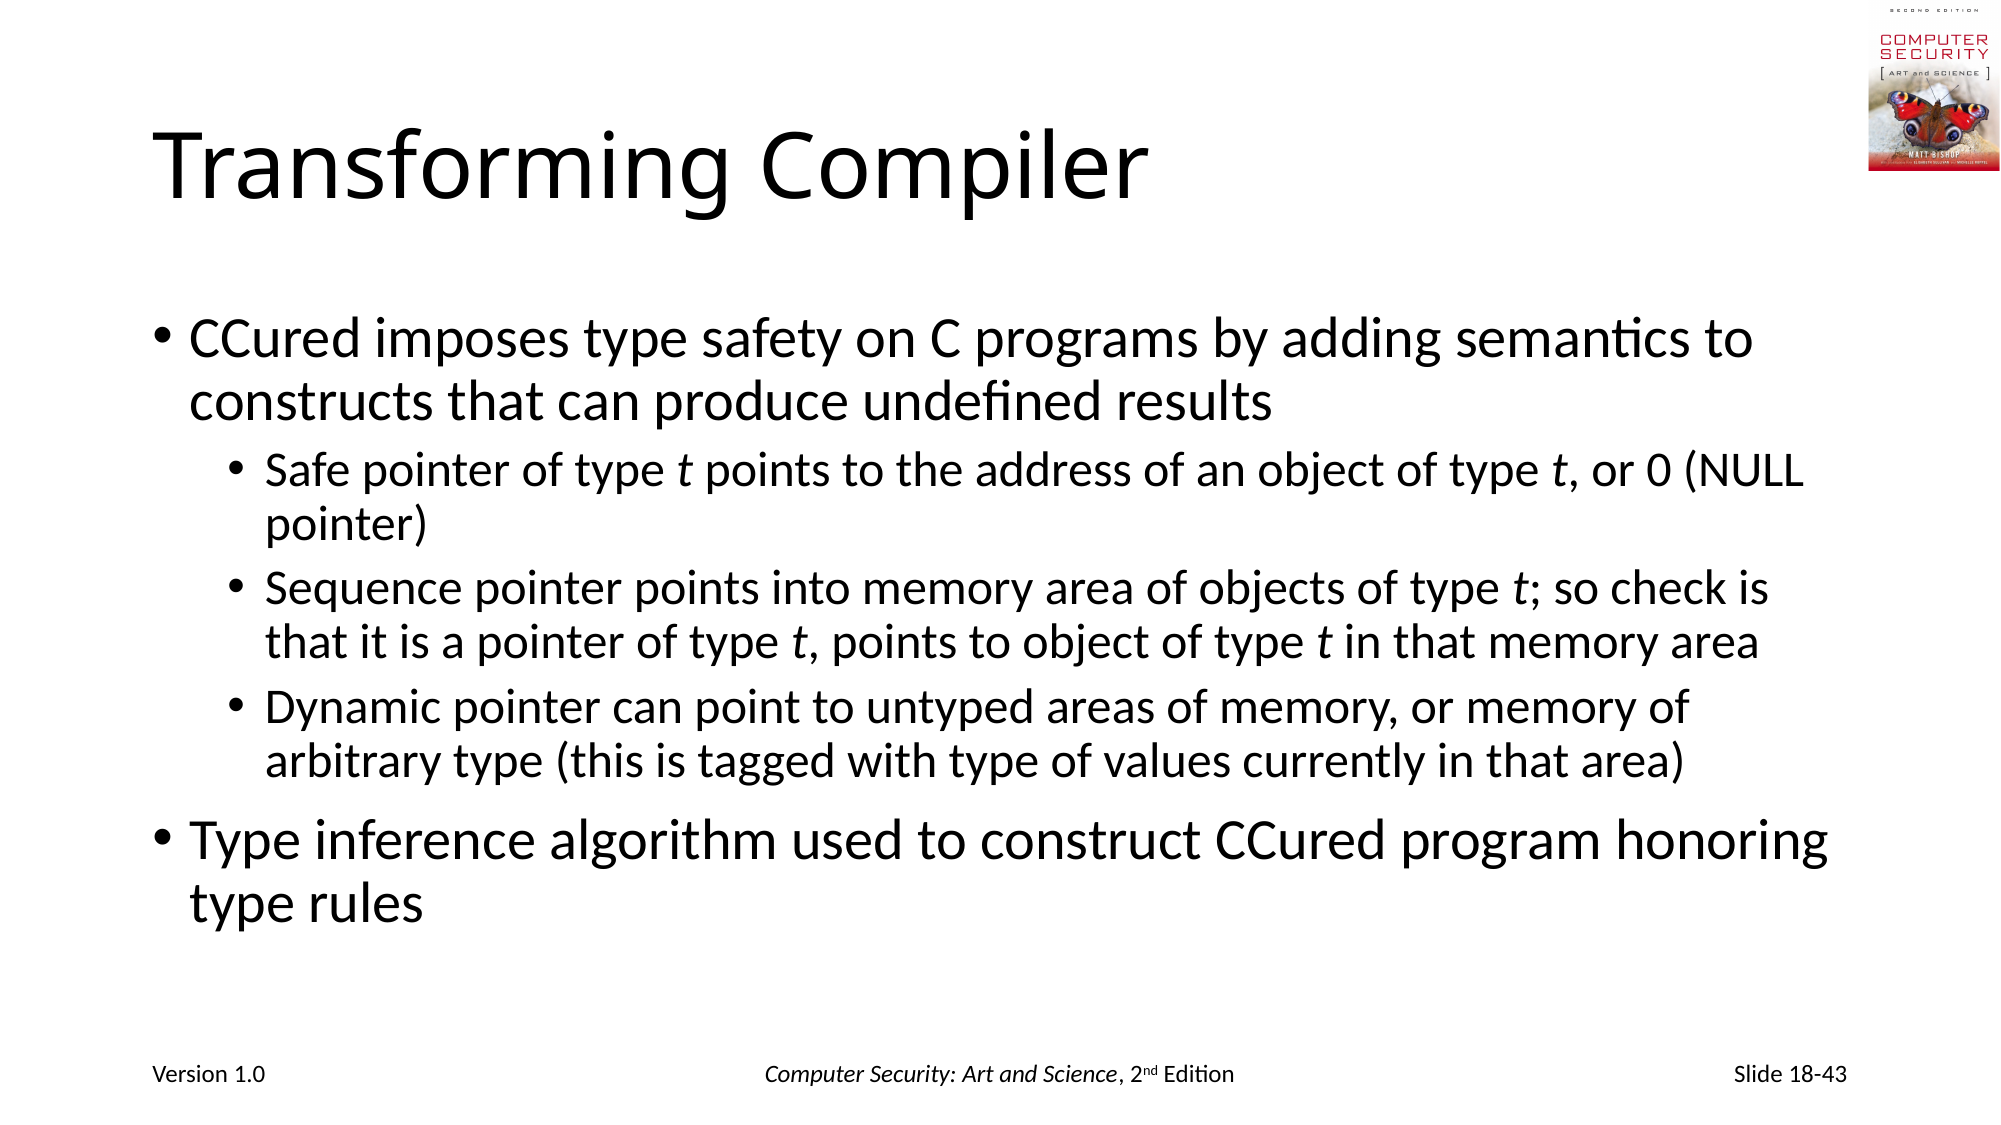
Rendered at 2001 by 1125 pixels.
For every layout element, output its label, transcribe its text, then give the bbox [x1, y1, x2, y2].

picture [1868, 0, 2000, 171]
title Transforming Compiler [137, 59, 1863, 278]
footer Computer Security: Art and Science, 2nd Edition [662, 1042, 1338, 1103]
list CCured imposes type safety on C programs by adding semantics to constructs that can produce undefined results Safe pointer of type t points to the address of an object of type t, or 0 (NULL pointer) Sequence pointer points into memory area of objects of type t; so check is that it is a pointer of type t, points to object of type t in that memory area Dynamic pointer can point to untyped areas of memory, or memory of arbitrary type (this is tagged with type of values currently in that area) Type inference algorithm used to construct CCured program honoring type rules [137, 299, 1863, 1014]
slide_number Version 1.0 [137, 1042, 588, 1103]
slide_number Slide 18-43 [1412, 1042, 1863, 1103]
